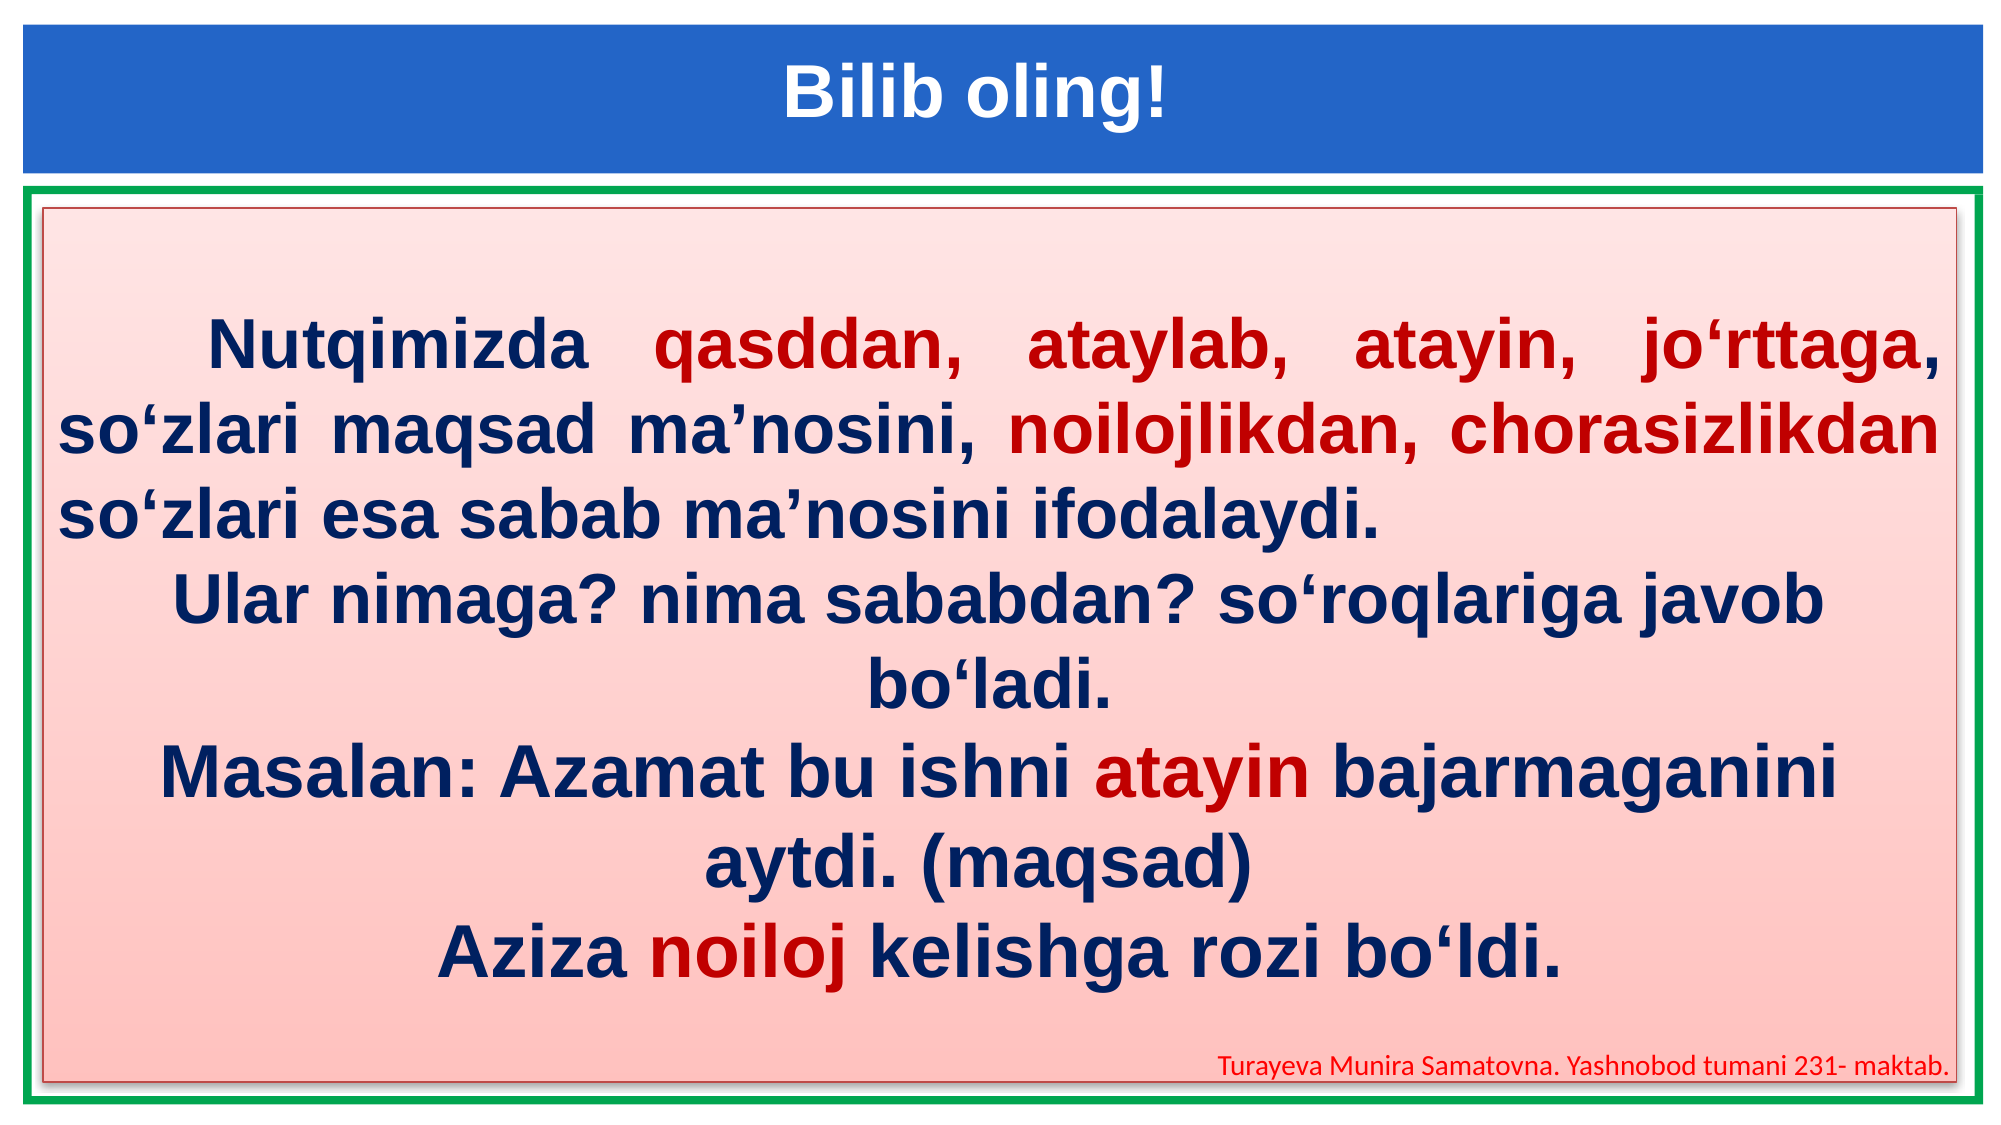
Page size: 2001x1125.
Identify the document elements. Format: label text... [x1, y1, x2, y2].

text_box Bilib oling! [100, 41, 1853, 151]
footer Turayeva Munira Samatovna. Yashnobod tumani 231- maktab. [1187, 1046, 1981, 1082]
text_box Nutqimizda qasddan, ataylab, atayin, jo‘rttaga, so‘zlari maqsad ma’nosini, noilojlikdan, chorasizlikdan so‘zlari esa sabab ma’nosini ifodalaydi. Ular nimaga? nima sababdan? so‘roqlariga javob bo‘ladi. Masalan: Azamat bu ishni atayin bajarmaganini aytdi. (maqsad) Aziza noiloj kelishga rozi bo‘ldi. [42, 207, 1957, 1083]
